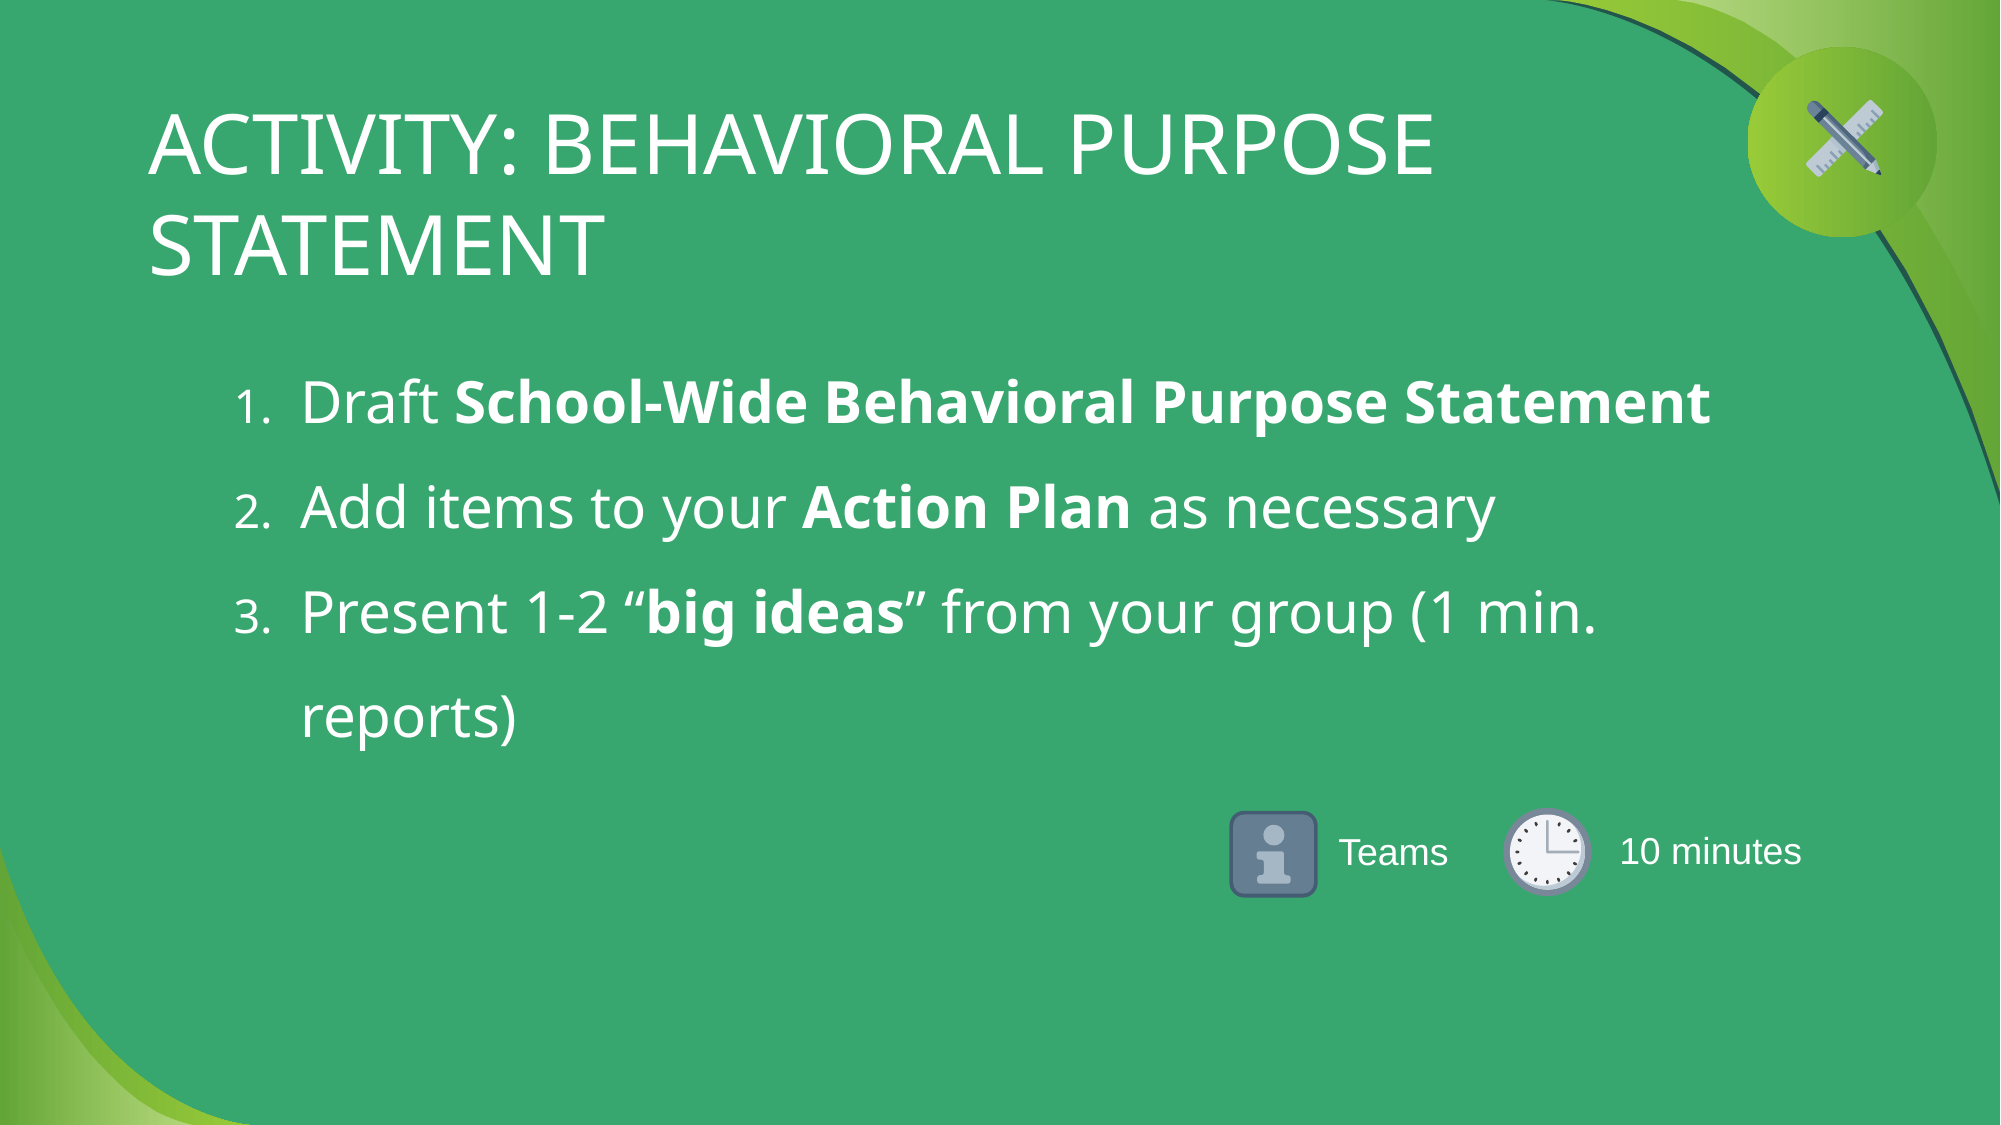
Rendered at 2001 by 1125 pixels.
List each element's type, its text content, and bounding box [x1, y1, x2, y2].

title ACTIVITY: BEHAVIORAL PURPOSE STATEMENT [133, 76, 1742, 216]
list Draft School-Wide Behavioral Purpose Statement Add items to your Action Plan as necessary Present 1-2 “big ideas” from your group (1 min. reports) [185, 244, 1806, 961]
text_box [1747, 46, 1938, 238]
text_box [1502, 807, 1592, 897]
text_box Teams [1323, 820, 1497, 881]
text_box 10 minutes [1604, 819, 1930, 880]
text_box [1229, 810, 1318, 898]
